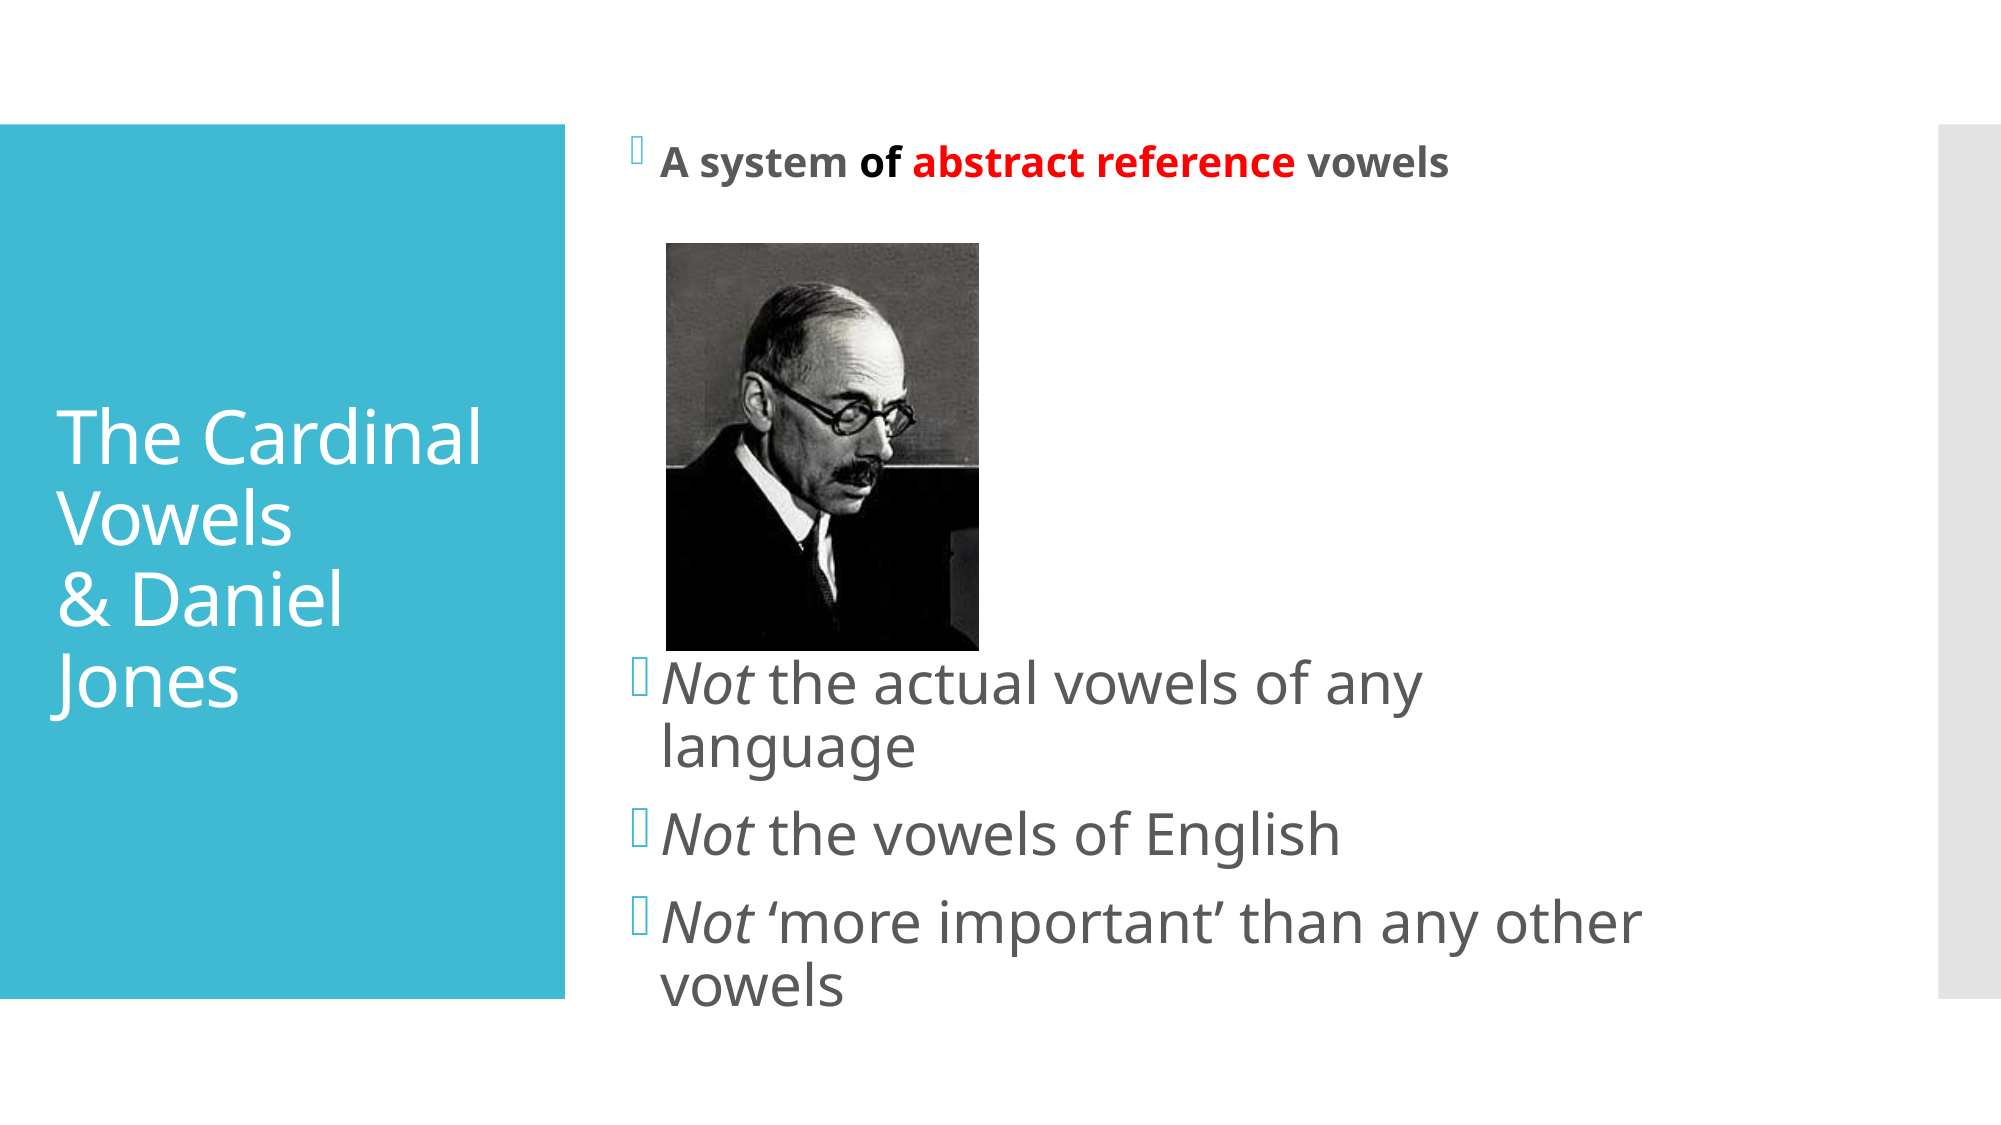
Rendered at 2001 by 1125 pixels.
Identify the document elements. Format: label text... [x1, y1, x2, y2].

picture [666, 243, 980, 651]
title The Cardinal Vowels & Daniel Jones [41, 184, 525, 940]
list A system of abstract reference vowels Not the actual vowels of any language Not the vowels of English Not ‘more important’ than any other vowels [615, 87, 1675, 1059]
